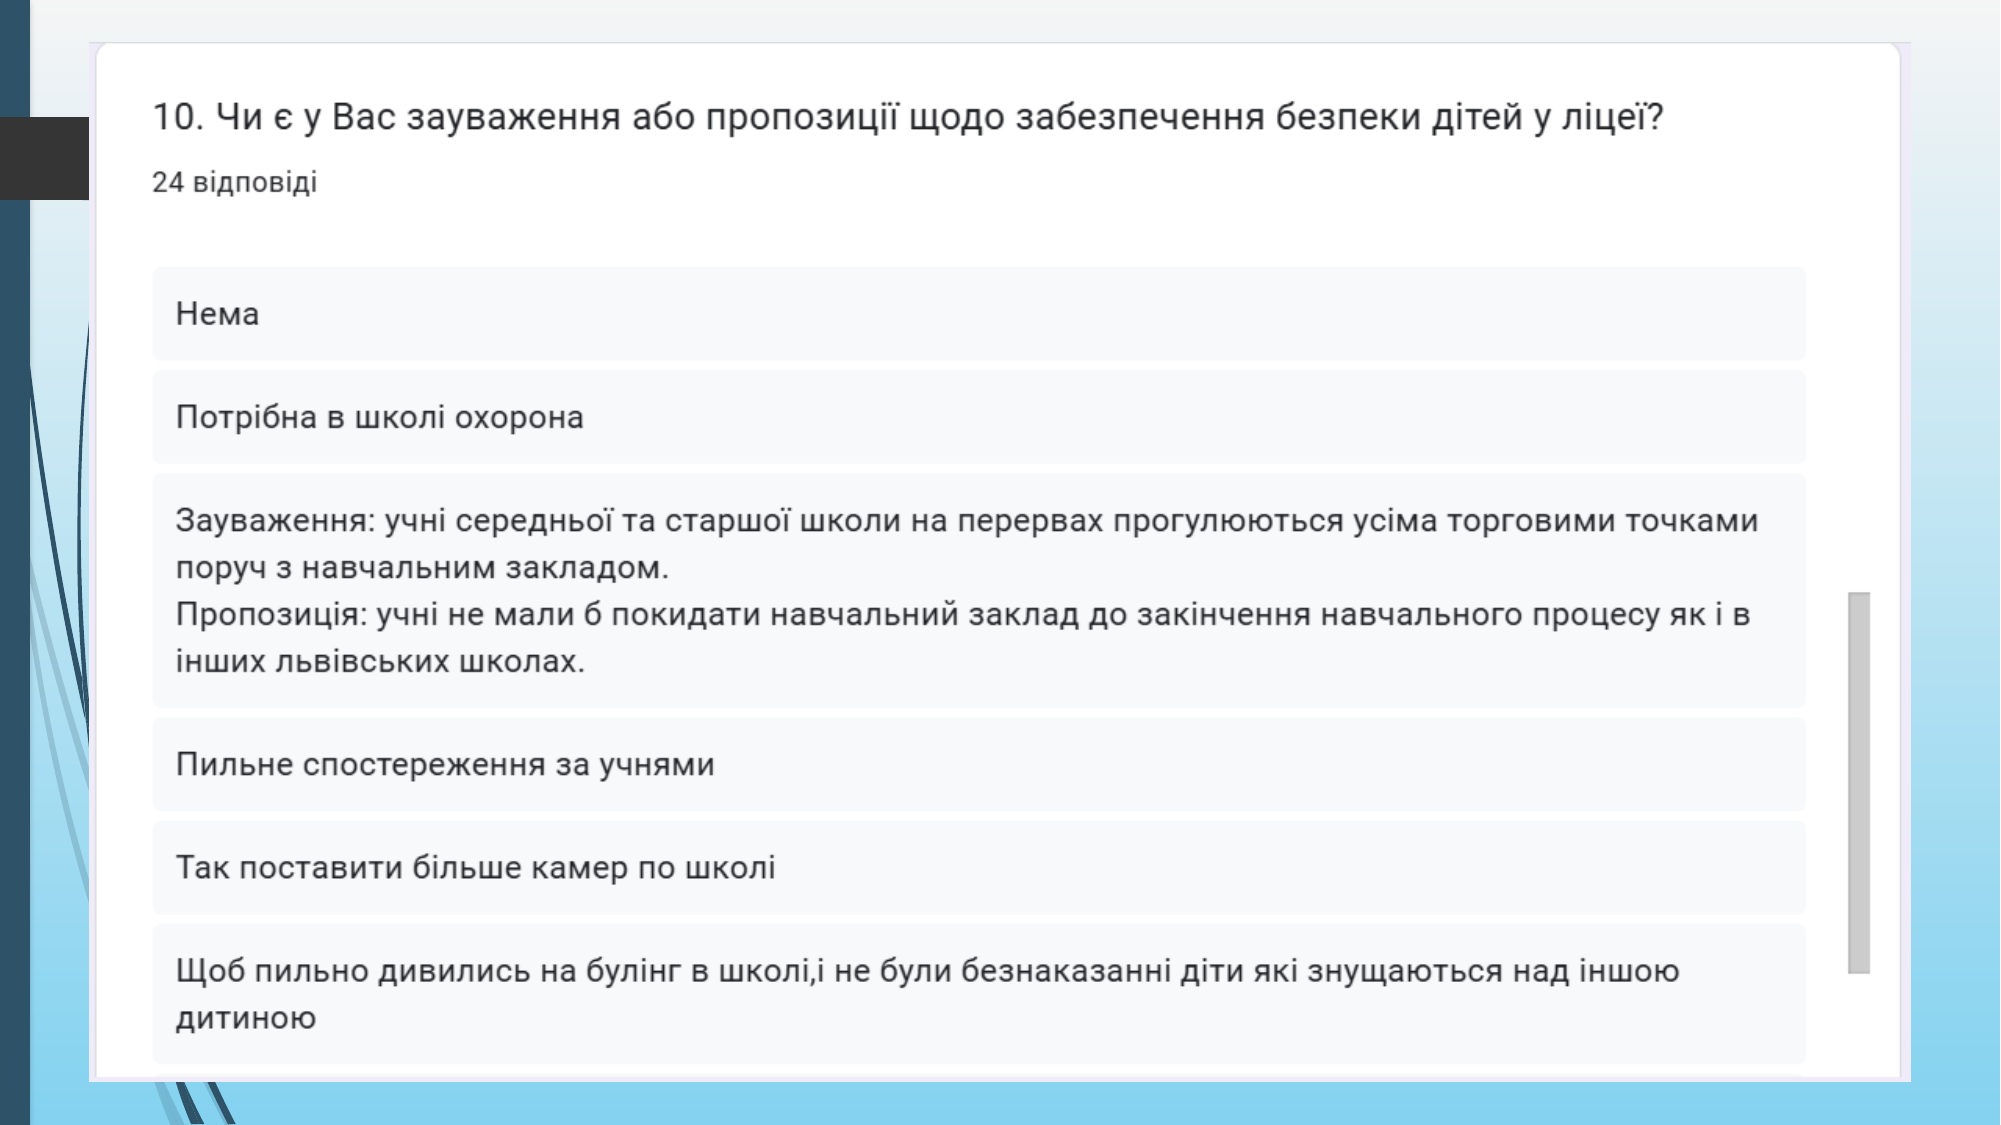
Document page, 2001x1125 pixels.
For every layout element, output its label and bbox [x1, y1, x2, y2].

picture [89, 42, 1911, 1083]
